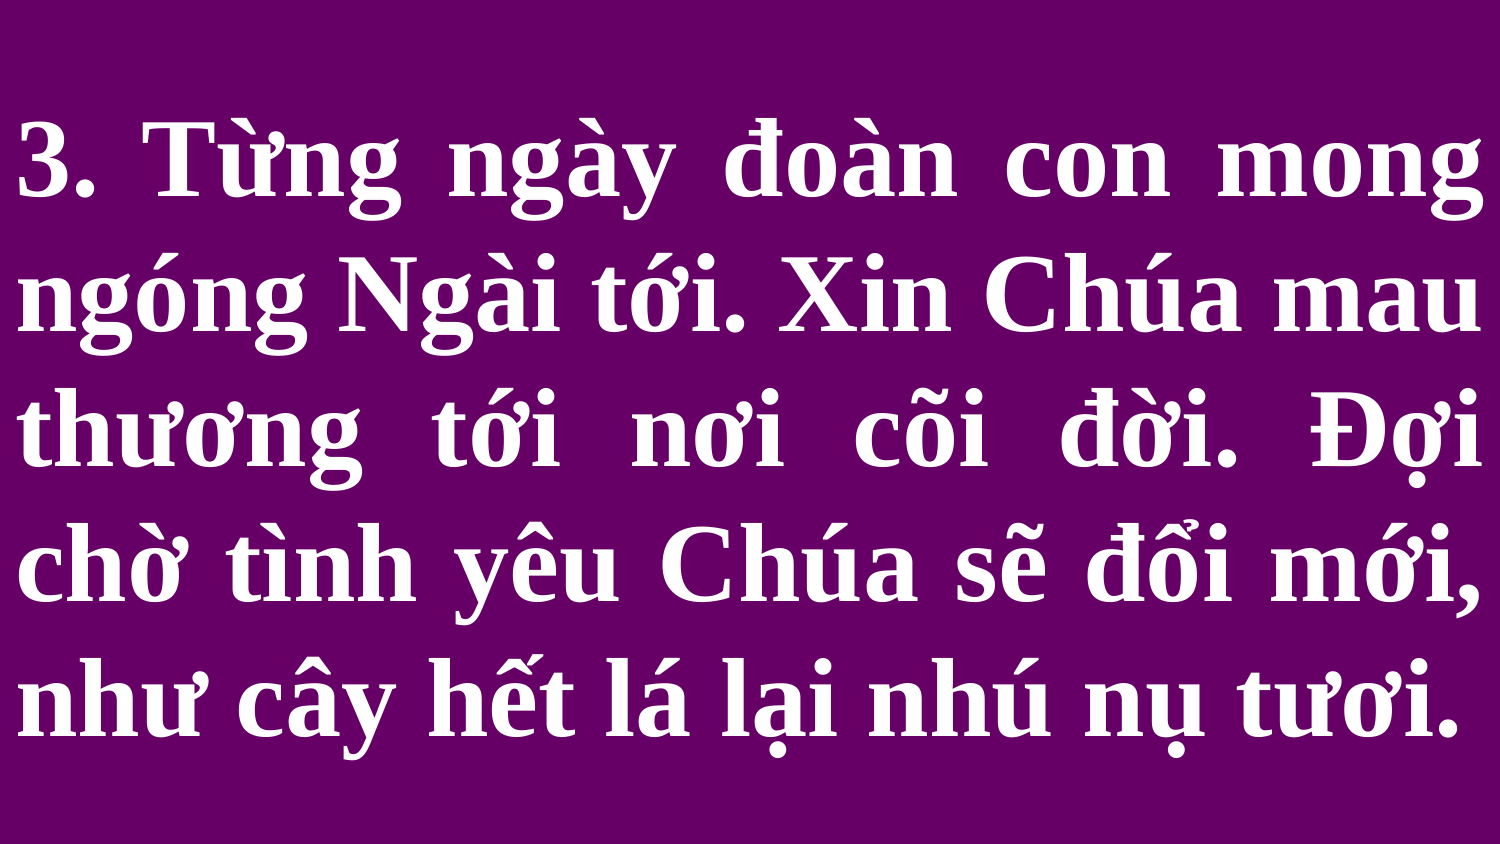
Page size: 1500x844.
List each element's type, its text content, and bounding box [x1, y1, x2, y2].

title 3. Từng ngày đoàn con mong ngóng Ngài tới. Xin Chúa mau thương tới nơi cõi đời. Đợi chờ tình yêu Chúa sẽ đổi mới, như cây hết lá lại nhú nụ tươi. [0, 0, 1500, 844]
